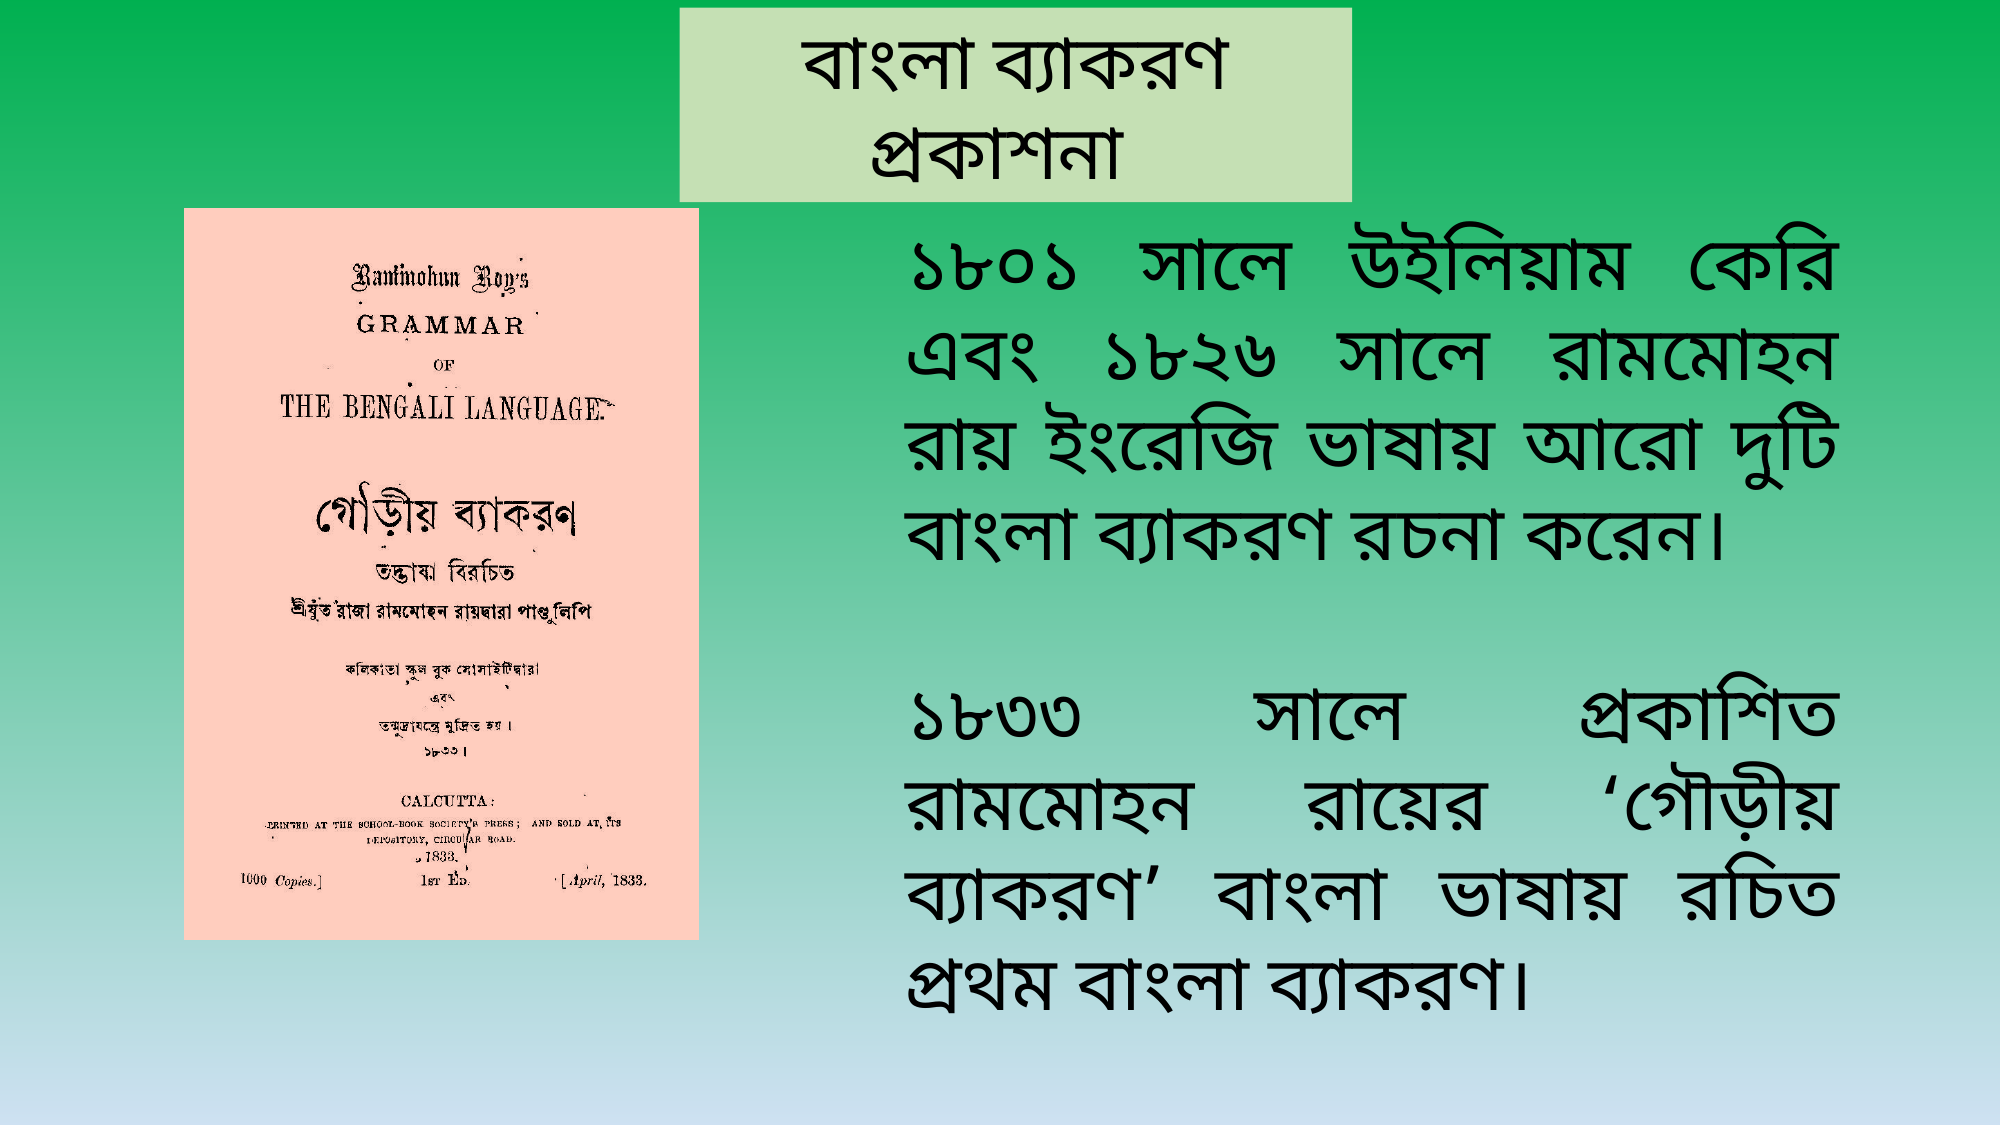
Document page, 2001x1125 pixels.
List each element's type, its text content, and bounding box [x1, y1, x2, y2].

picture [183, 208, 699, 940]
text_box ১৮০১ সালে উইলিয়াম কেরি এবং ১৮২৬ সালে রামমোহন রায় ইংরেজি ভাষায় আরো দুটি বাংলা ব্যাকরণ রচনা করেন। ১৮৩৩ সালে প্রকাশিত রামমোহন রায়ের ‘গৌড়ীয় ব্যাকরণ’ বাংলা ভাষায় রচিত প্রথম বাংলা ব্যাকরণ। [890, 208, 1854, 1034]
text_box বাংলা ব্যাকরণ প্রকাশনা [679, 7, 1353, 203]
